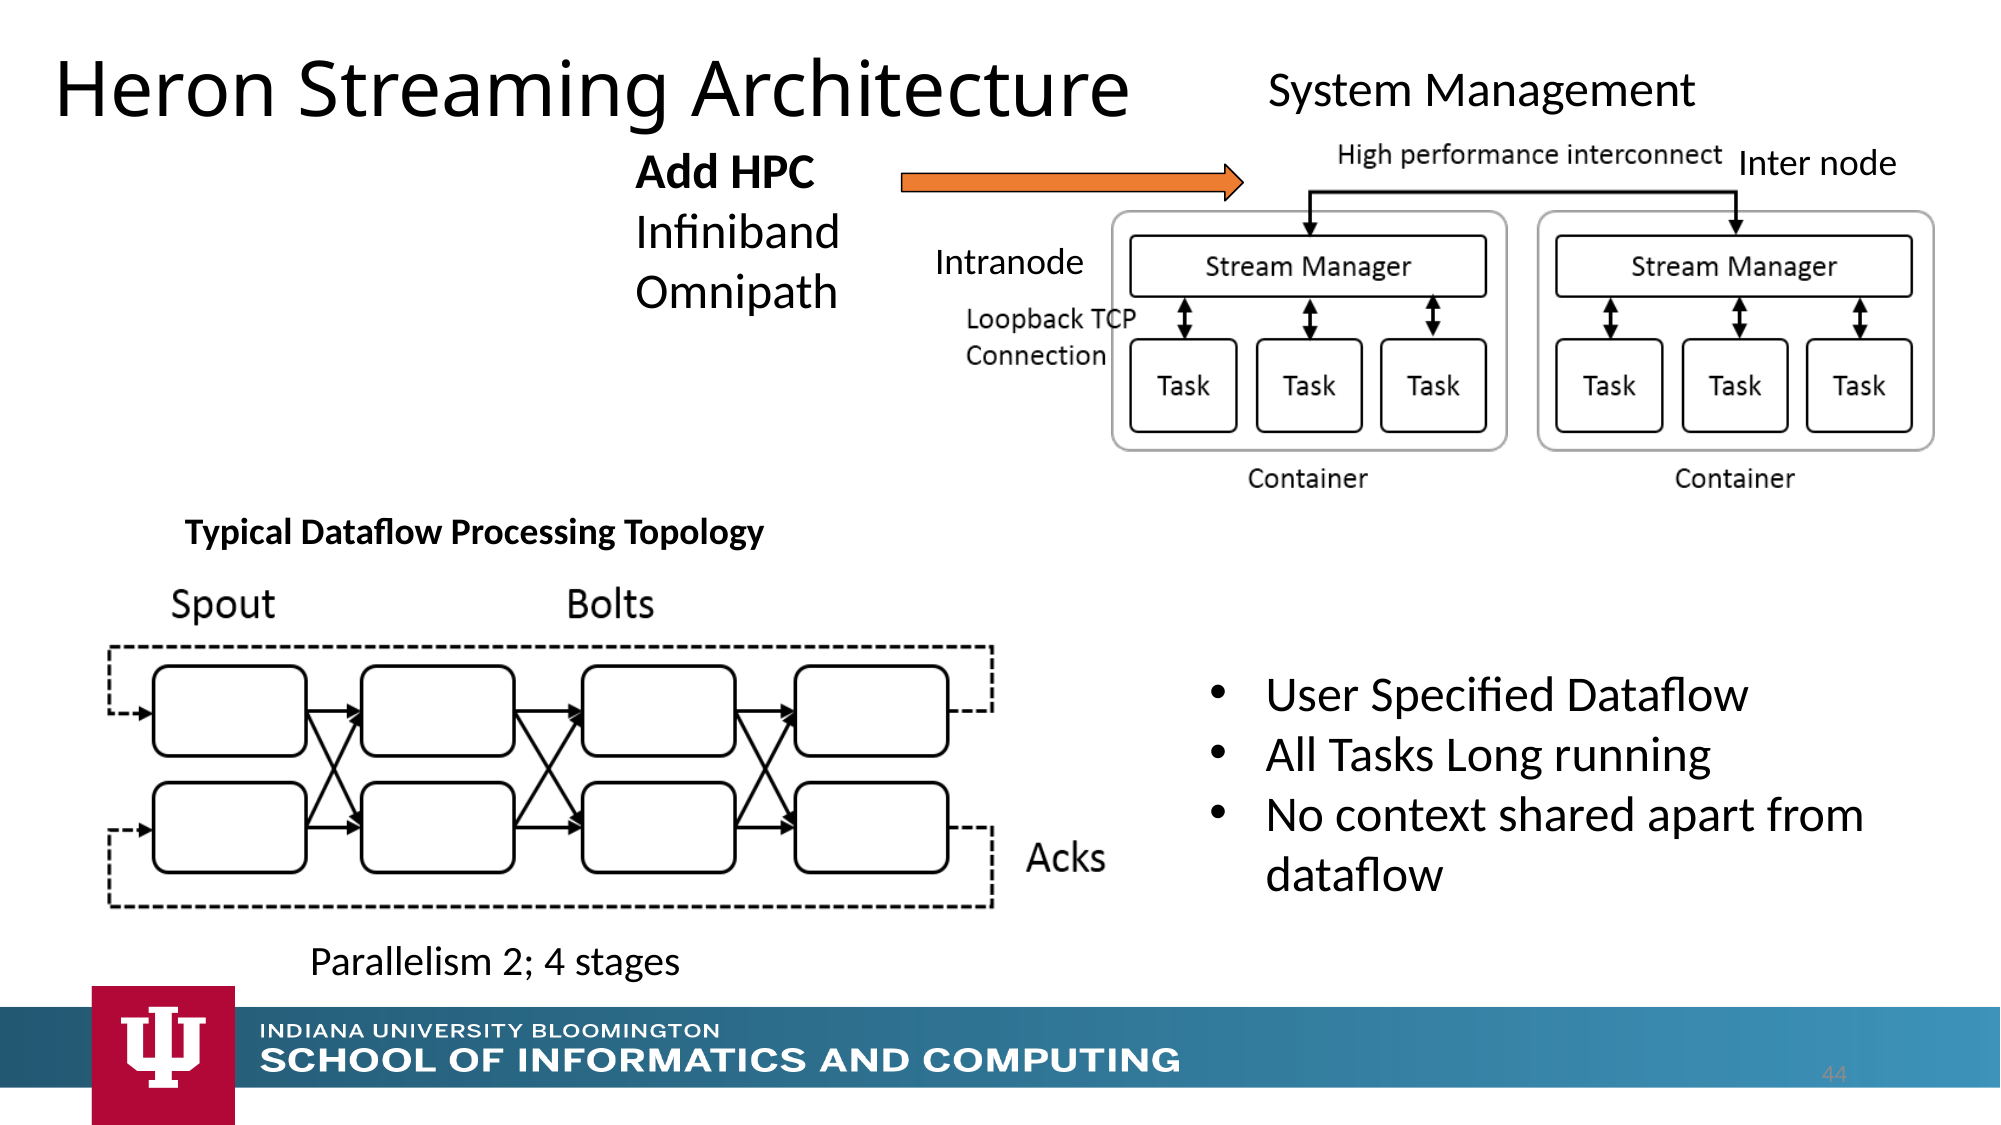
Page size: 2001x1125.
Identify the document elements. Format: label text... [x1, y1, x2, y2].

slide_number 44 [1412, 1042, 1863, 1103]
text_box Add HPC Infiniband Omnipath [620, 131, 919, 326]
text_box [901, 173, 919, 192]
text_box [107, 499, 1134, 1006]
text_box User Specified Dataflow All Tasks Long running No context shared apart from dataflow [1194, 653, 1914, 909]
text_box System Management [1253, 49, 1723, 125]
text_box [919, 125, 1935, 516]
text_box Heron Streaming Architecture [38, 33, 1179, 149]
picture [0, 986, 2000, 1125]
